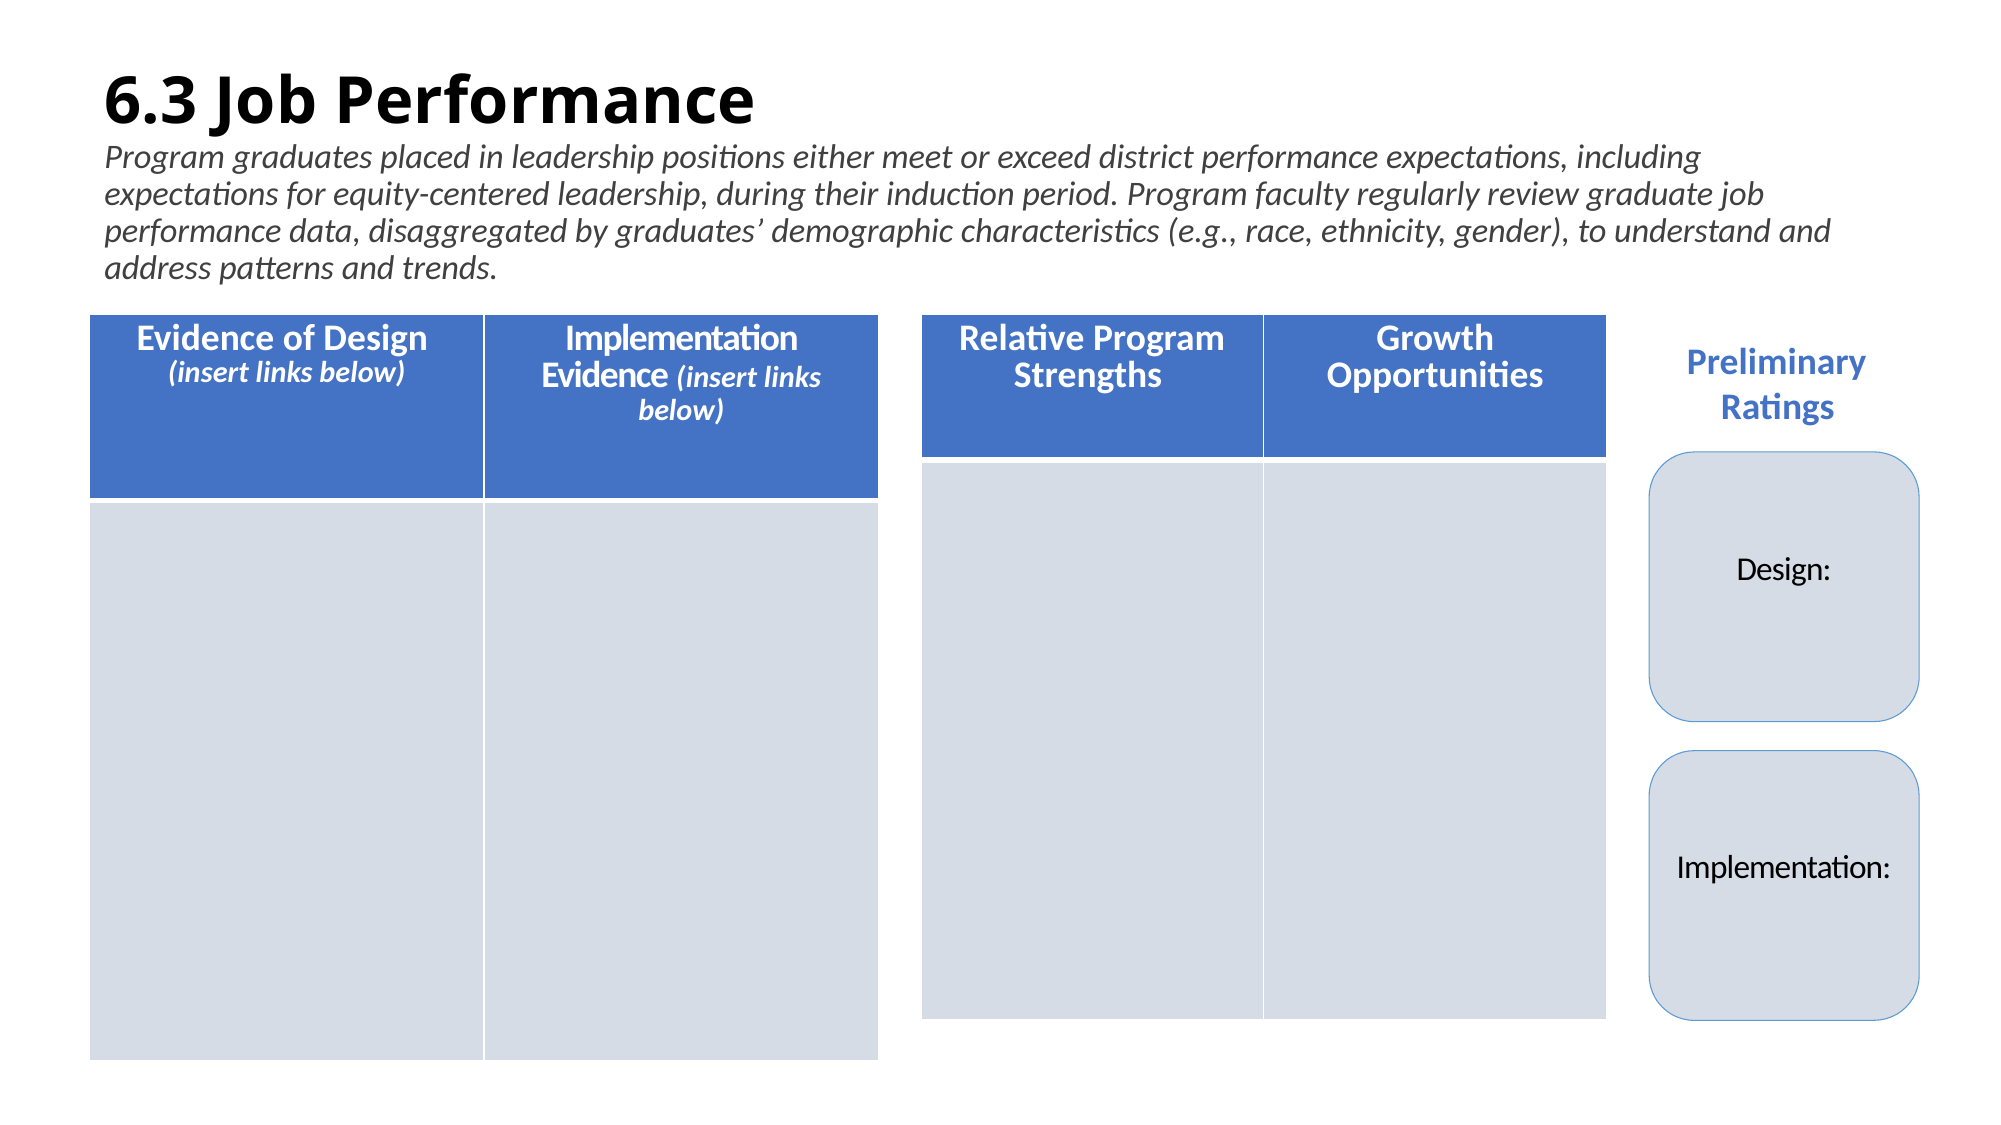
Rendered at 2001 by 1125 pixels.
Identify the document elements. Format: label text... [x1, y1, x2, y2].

text_box Preliminary Ratings [1629, 329, 1920, 435]
table_cell [90, 503, 483, 1060]
text_box Implementation: [1648, 750, 1920, 1021]
table_cell [922, 463, 1263, 1019]
table_header Relative Program Strengths [922, 315, 1263, 457]
table_cell [1264, 463, 1606, 1019]
text_box Design: [1648, 451, 1920, 723]
text_box Program graduates placed in leadership positions either meet or exceed district performance expectations, including expectations for equity-centered leadership, during their induction period. Program faculty regularly review graduate job performance data, disaggregated by graduates’ demographic characteristics (e.g., race, ethnicity, gender), to understand and address patterns and trends. [89, 130, 1911, 295]
table_header Growth Opportunities [1264, 315, 1606, 457]
table_header Evidence of Design (insert links below) [90, 315, 483, 498]
table_cell [485, 503, 878, 1060]
table_header Implementation Evidence (insert links below) [485, 315, 878, 498]
title 6.3 Job Performance [89, 59, 1863, 130]
